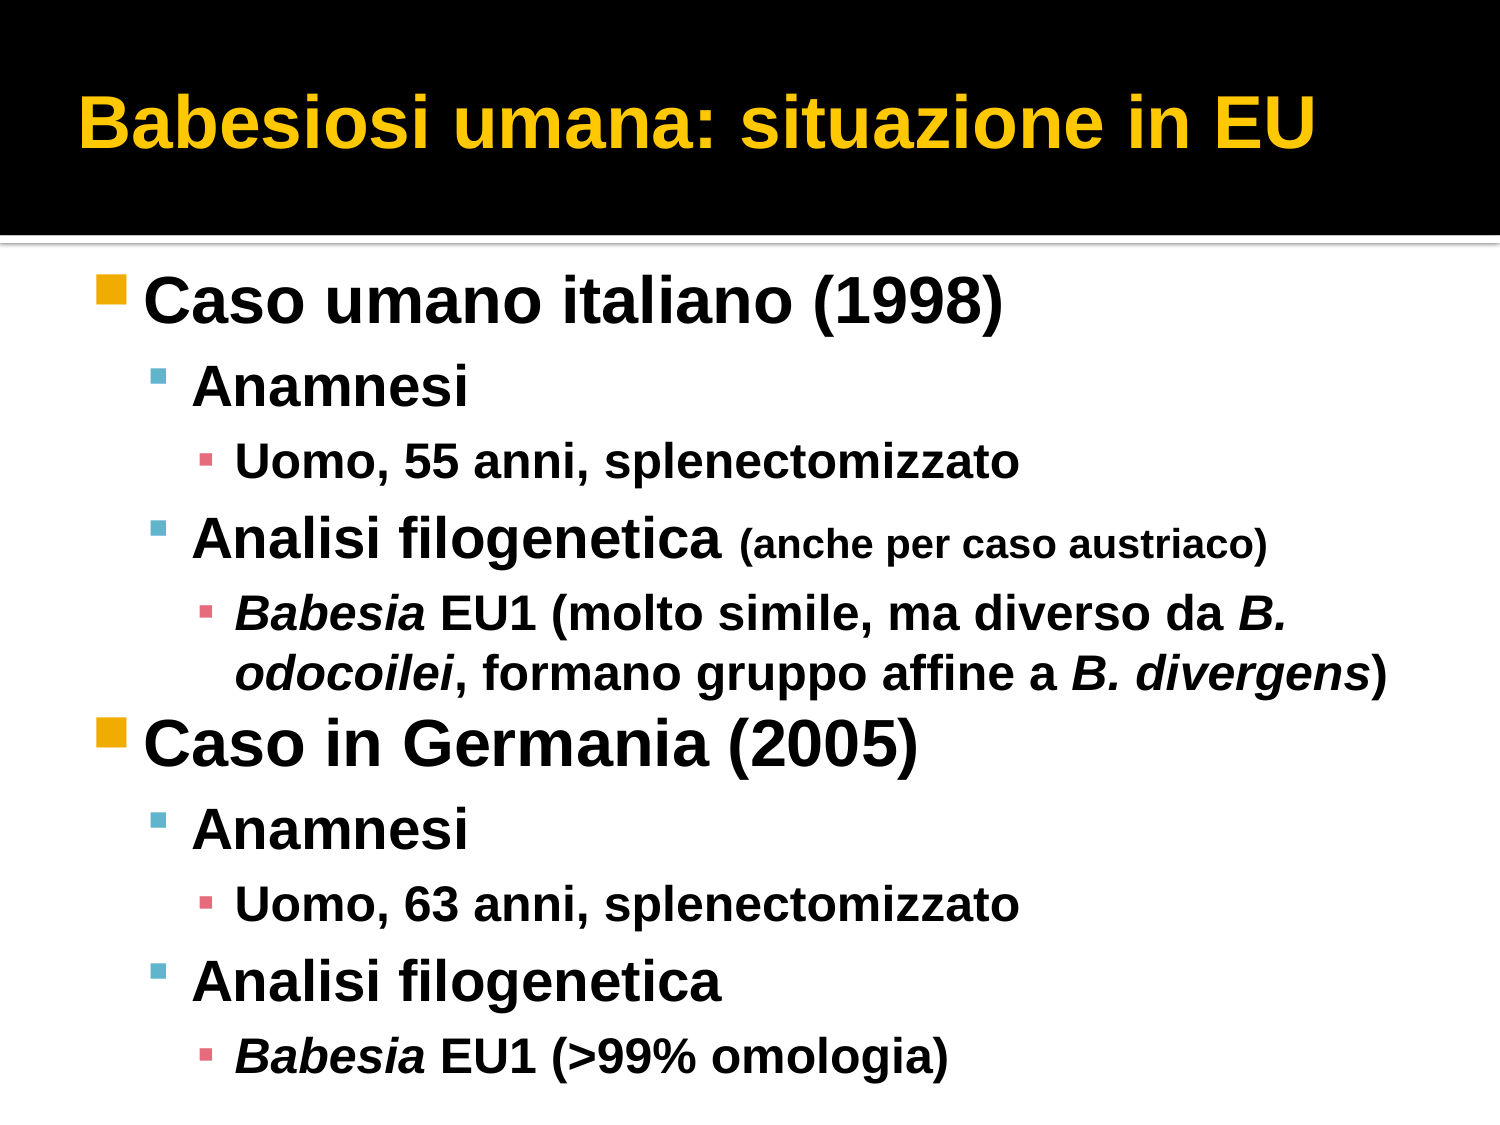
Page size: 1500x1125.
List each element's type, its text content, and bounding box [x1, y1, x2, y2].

title Babesiosi umana: situazione in EU [62, 75, 1413, 161]
list Caso umano italiano (1998) Anamnesi Uomo, 55 anni, splenectomizzato Analisi filogenetica (anche per caso austriaco) Babesia EU1 (molto simile, ma diverso da B. odocoilei, formano gruppo affine a B. divergens) Caso in Germania (2005) Anamnesi Uomo, 63 anni, splenectomizzato Analisi filogenetica Babesia EU1 (>99% omologia) [62, 241, 1459, 1125]
